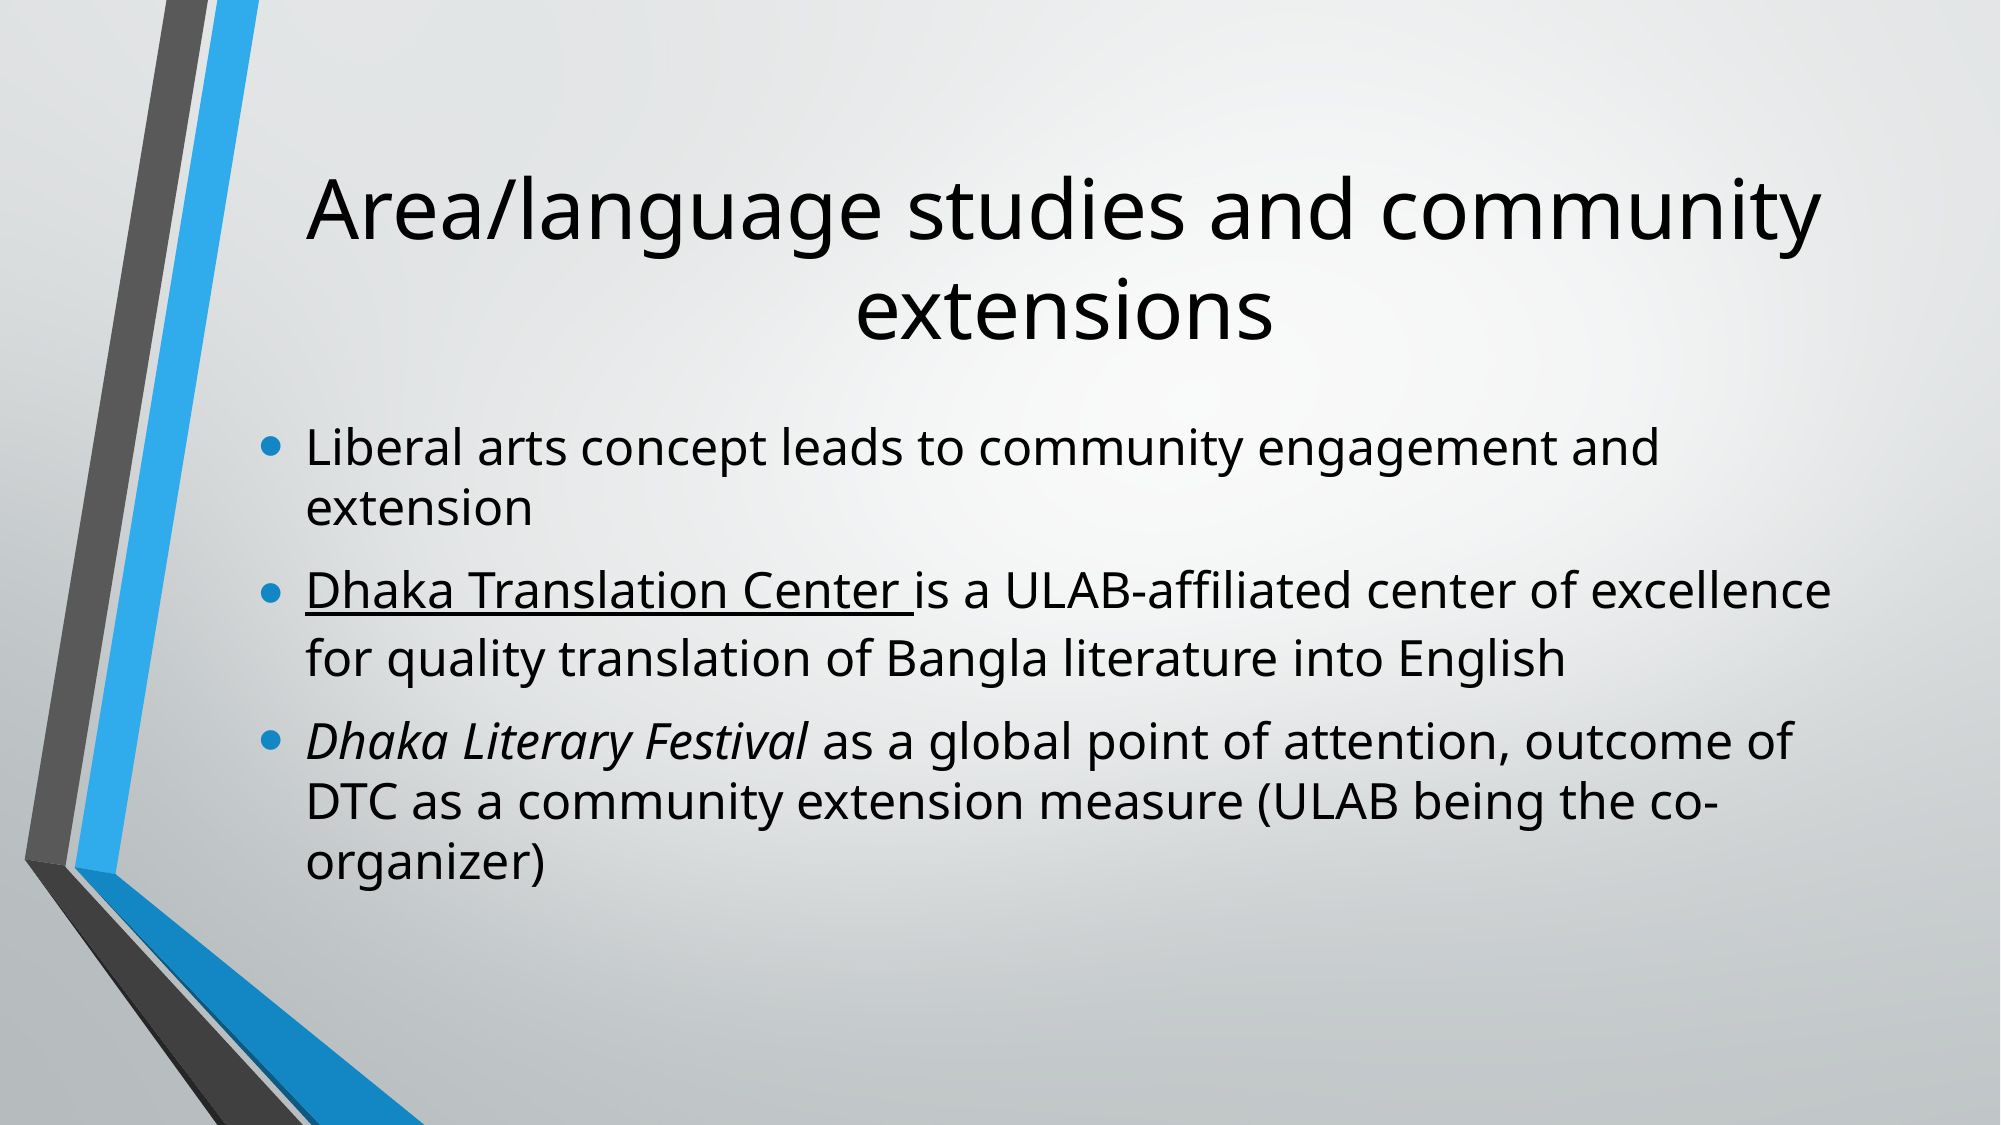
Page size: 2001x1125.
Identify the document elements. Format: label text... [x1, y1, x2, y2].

list Liberal arts concept leads to community engagement and extension Dhaka Translation Center is a ULAB-affiliated center of excellence for quality translation of Bangla literature into English Dhaka Literary Festival as a global point of attention, outcome of DTC as a community extension measure (ULAB being the co-organizer) [243, 437, 1887, 950]
title Area/language studies and community extensions [243, 112, 1887, 400]
